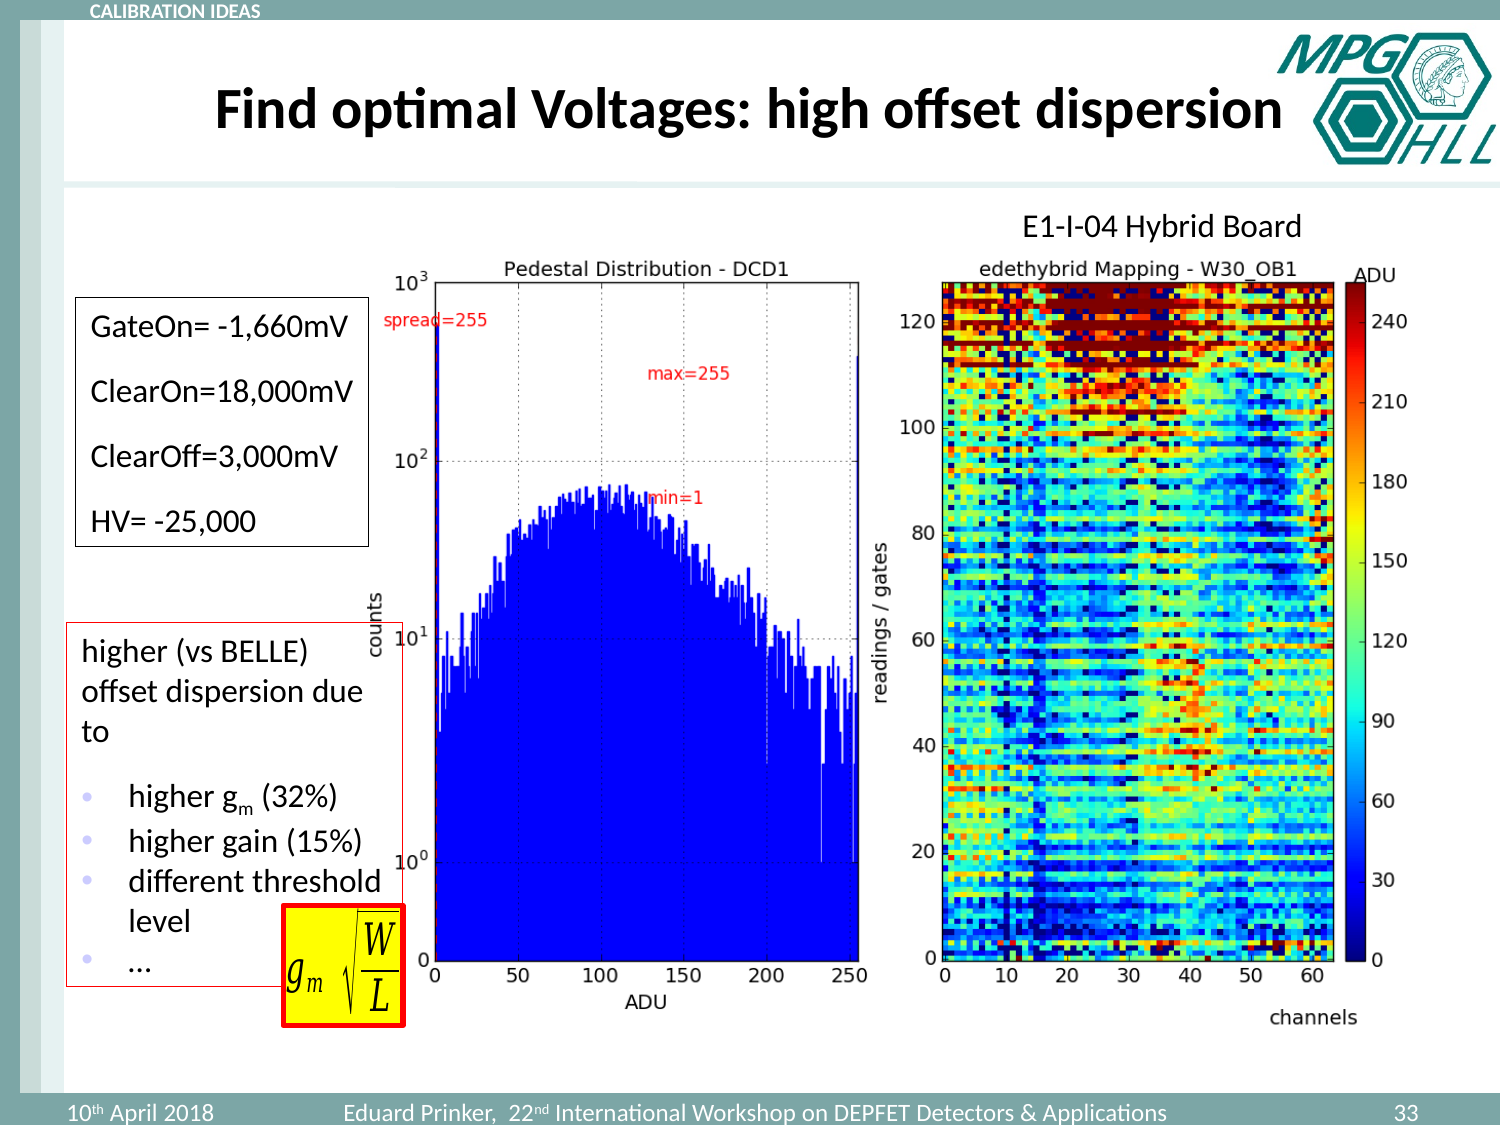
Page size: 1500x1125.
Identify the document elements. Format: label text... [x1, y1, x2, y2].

picture [1268, 23, 1497, 180]
title Find optimal Voltages: high offset dispersion [112, 54, 1388, 155]
text_box GateOn= -1,660mV ClearOn=18,000mV ClearOff=3,000mV HV= -25,000 [75, 297, 280, 547]
text_box higher (vs BELLE) offset dispersion due to higher gm (32%) higher gain (15%) different threshold level … [66, 622, 280, 987]
picture [285, 198, 1484, 1047]
